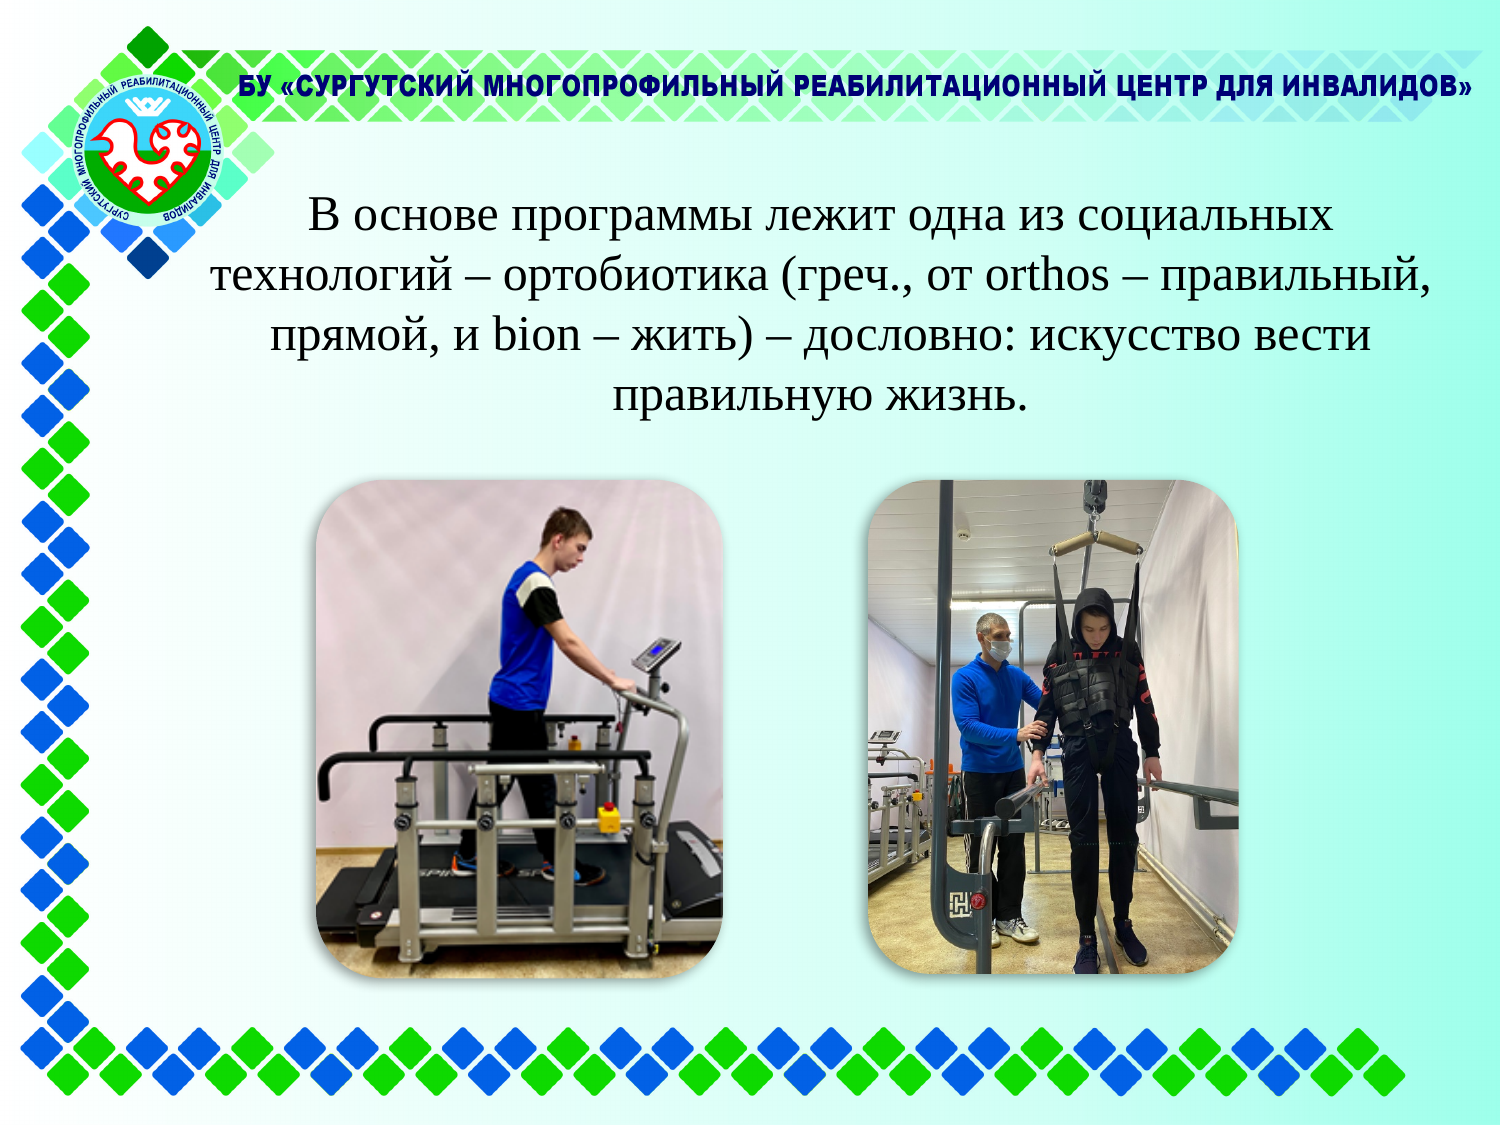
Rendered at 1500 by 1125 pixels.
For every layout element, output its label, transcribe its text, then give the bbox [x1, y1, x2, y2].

picture [0, 0, 1500, 1125]
list В основе программы лежит одна из социальных технологий – ортобиотика (греч., от orthos – правильный, прямой, и bion – жить) – дословно: искусство вести правильную жизнь. [170, 172, 1471, 433]
